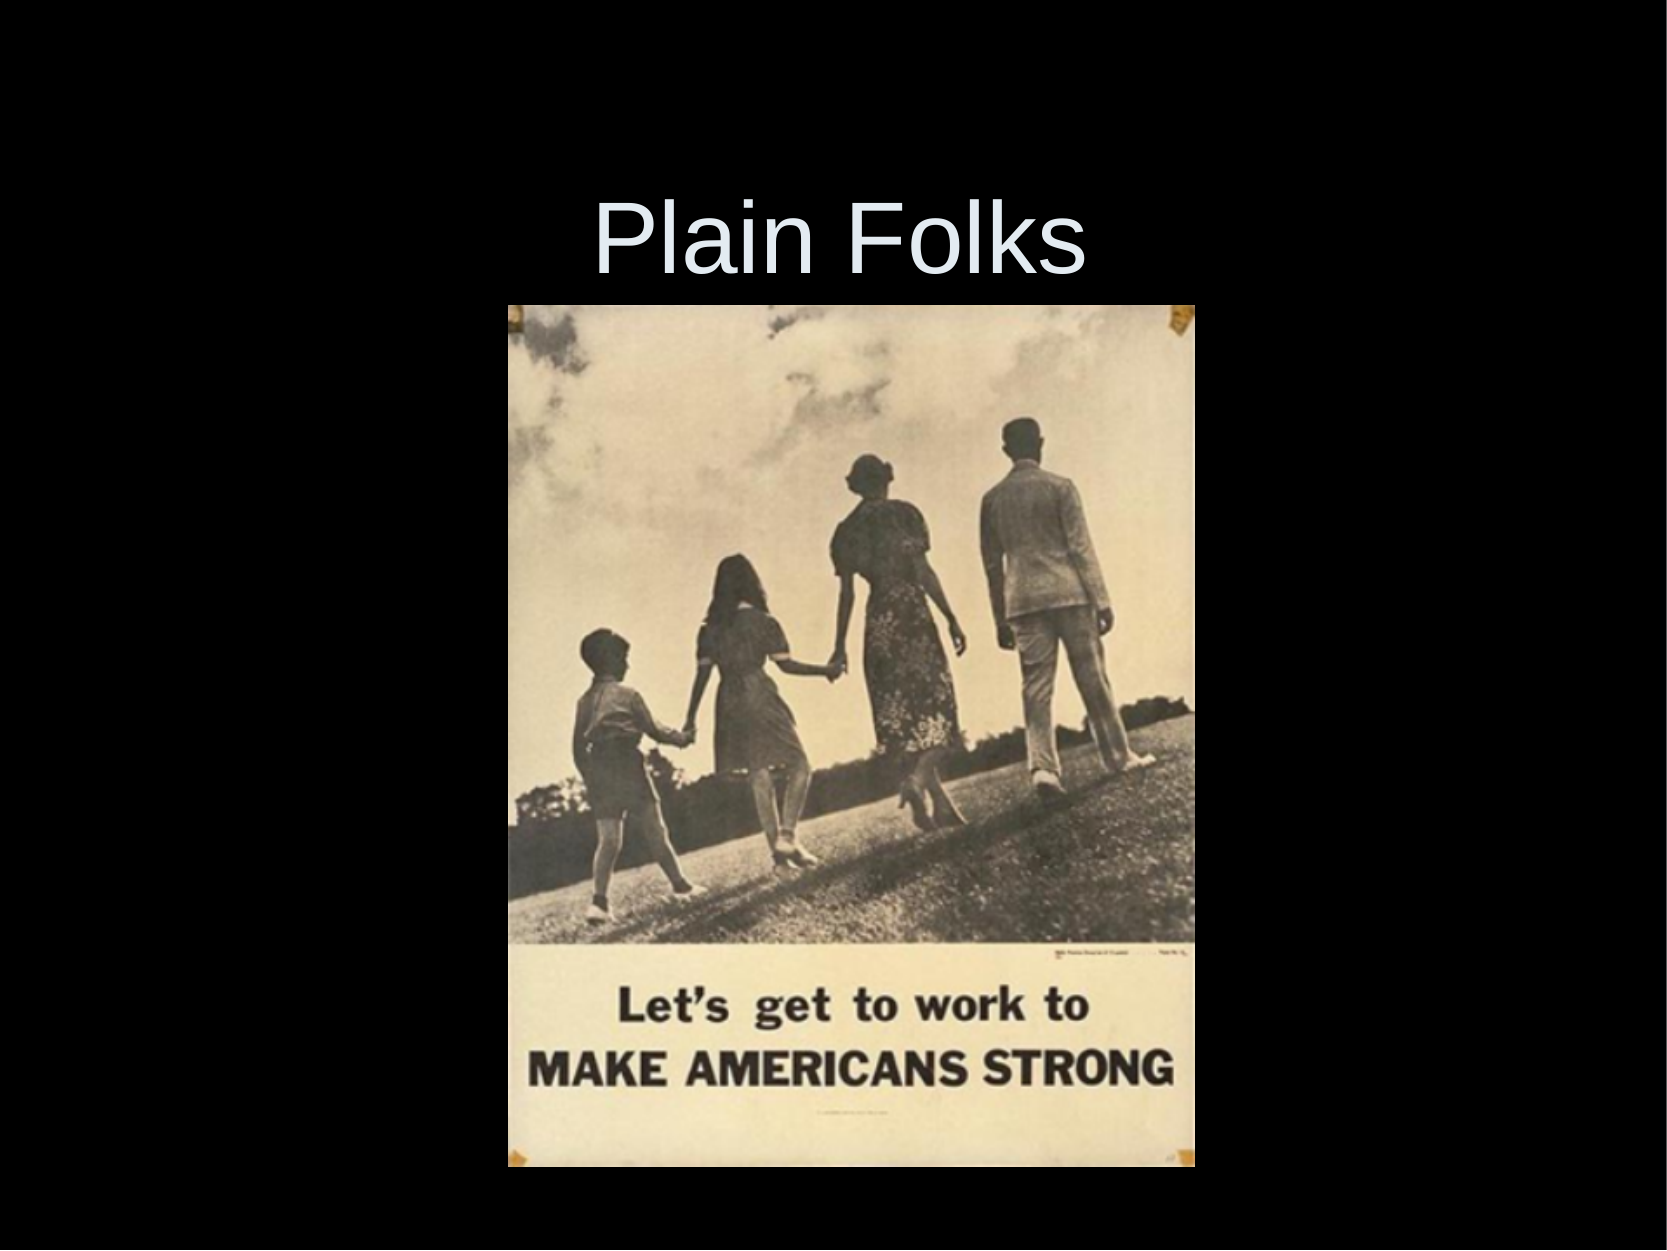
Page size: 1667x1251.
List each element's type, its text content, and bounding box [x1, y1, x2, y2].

picture [0, 0, 1667, 1250]
title Plain Folks [141, 119, 1538, 324]
